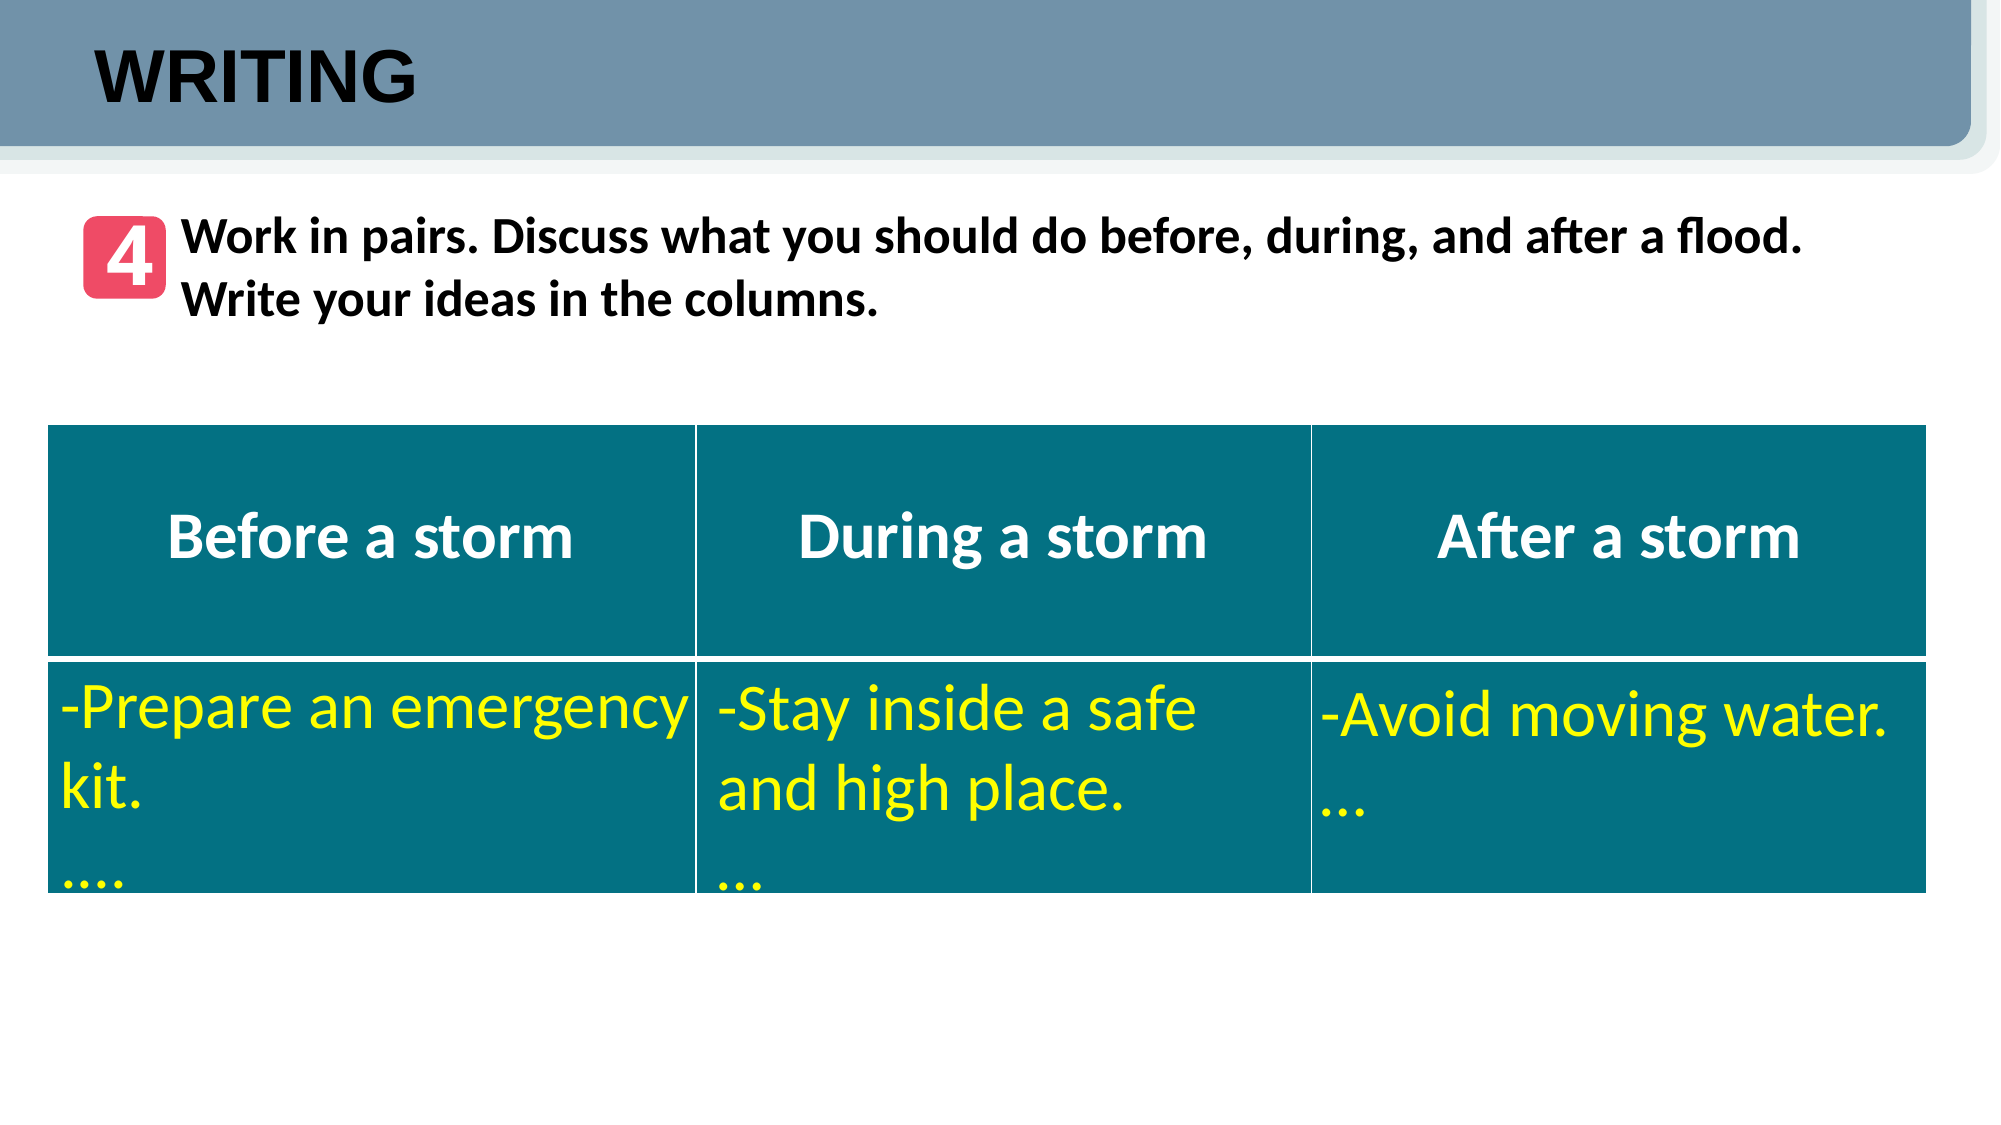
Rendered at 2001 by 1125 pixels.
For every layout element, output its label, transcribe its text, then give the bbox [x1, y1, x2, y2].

text_box [158, 216, 167, 299]
text_box [82, 216, 92, 299]
table_header During a storm [697, 425, 1311, 656]
text_box -Avoid moving water. … [1305, 662, 1928, 838]
text_box -Stay inside a safe and high place. … [702, 656, 1306, 911]
text_box Work in pairs. Discuss what you should do before, during, and after a flood. Write your ideas in the columns. [165, 194, 1903, 334]
text_box -Prepare an emergency kit. .... [45, 654, 735, 910]
text_box 4 [92, 194, 158, 309]
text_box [0, 0, 2000, 175]
table_cell [1306, 838, 1311, 893]
table_header After a storm [1312, 425, 1926, 656]
table_header Before a storm [48, 425, 695, 654]
table_cell [1312, 838, 1926, 893]
